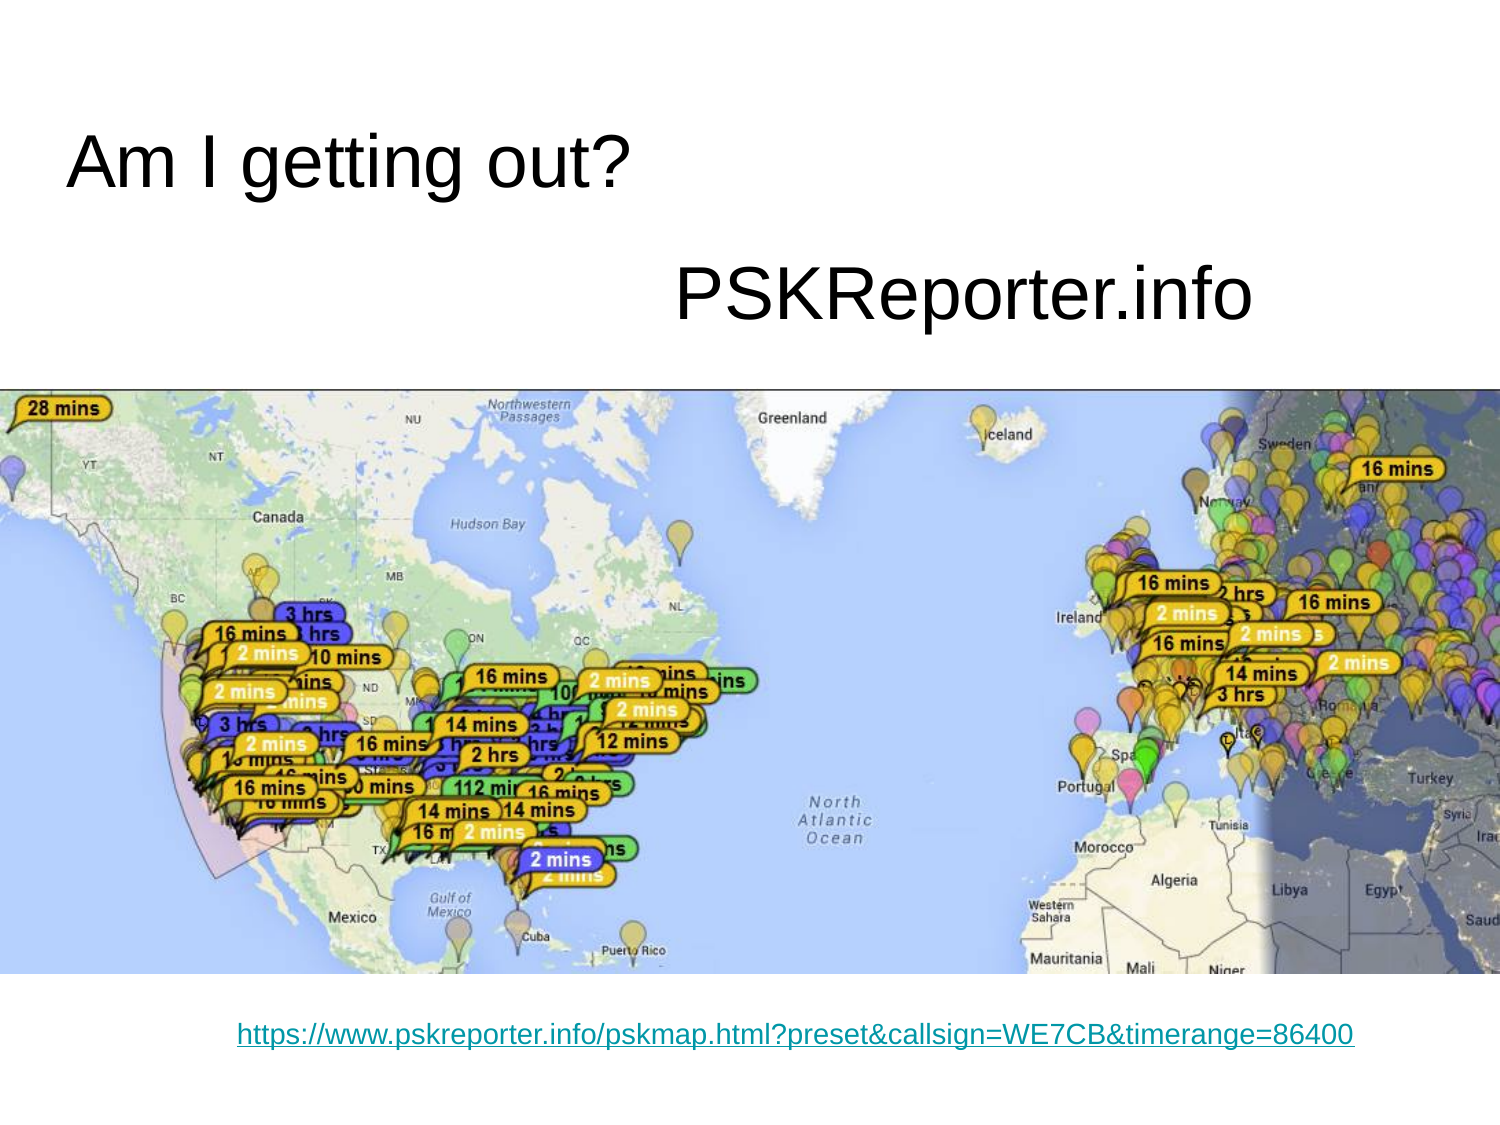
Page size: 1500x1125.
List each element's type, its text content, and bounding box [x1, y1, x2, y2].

text_box https://www.pskreporter.info/pskmap.html?preset&callsign=WE7CB&timerange=86400 [221, 999, 1383, 1074]
title Am I getting out? [51, 97, 1449, 223]
picture [0, 388, 1500, 975]
text_box PSKReporter.info [659, 229, 1449, 341]
